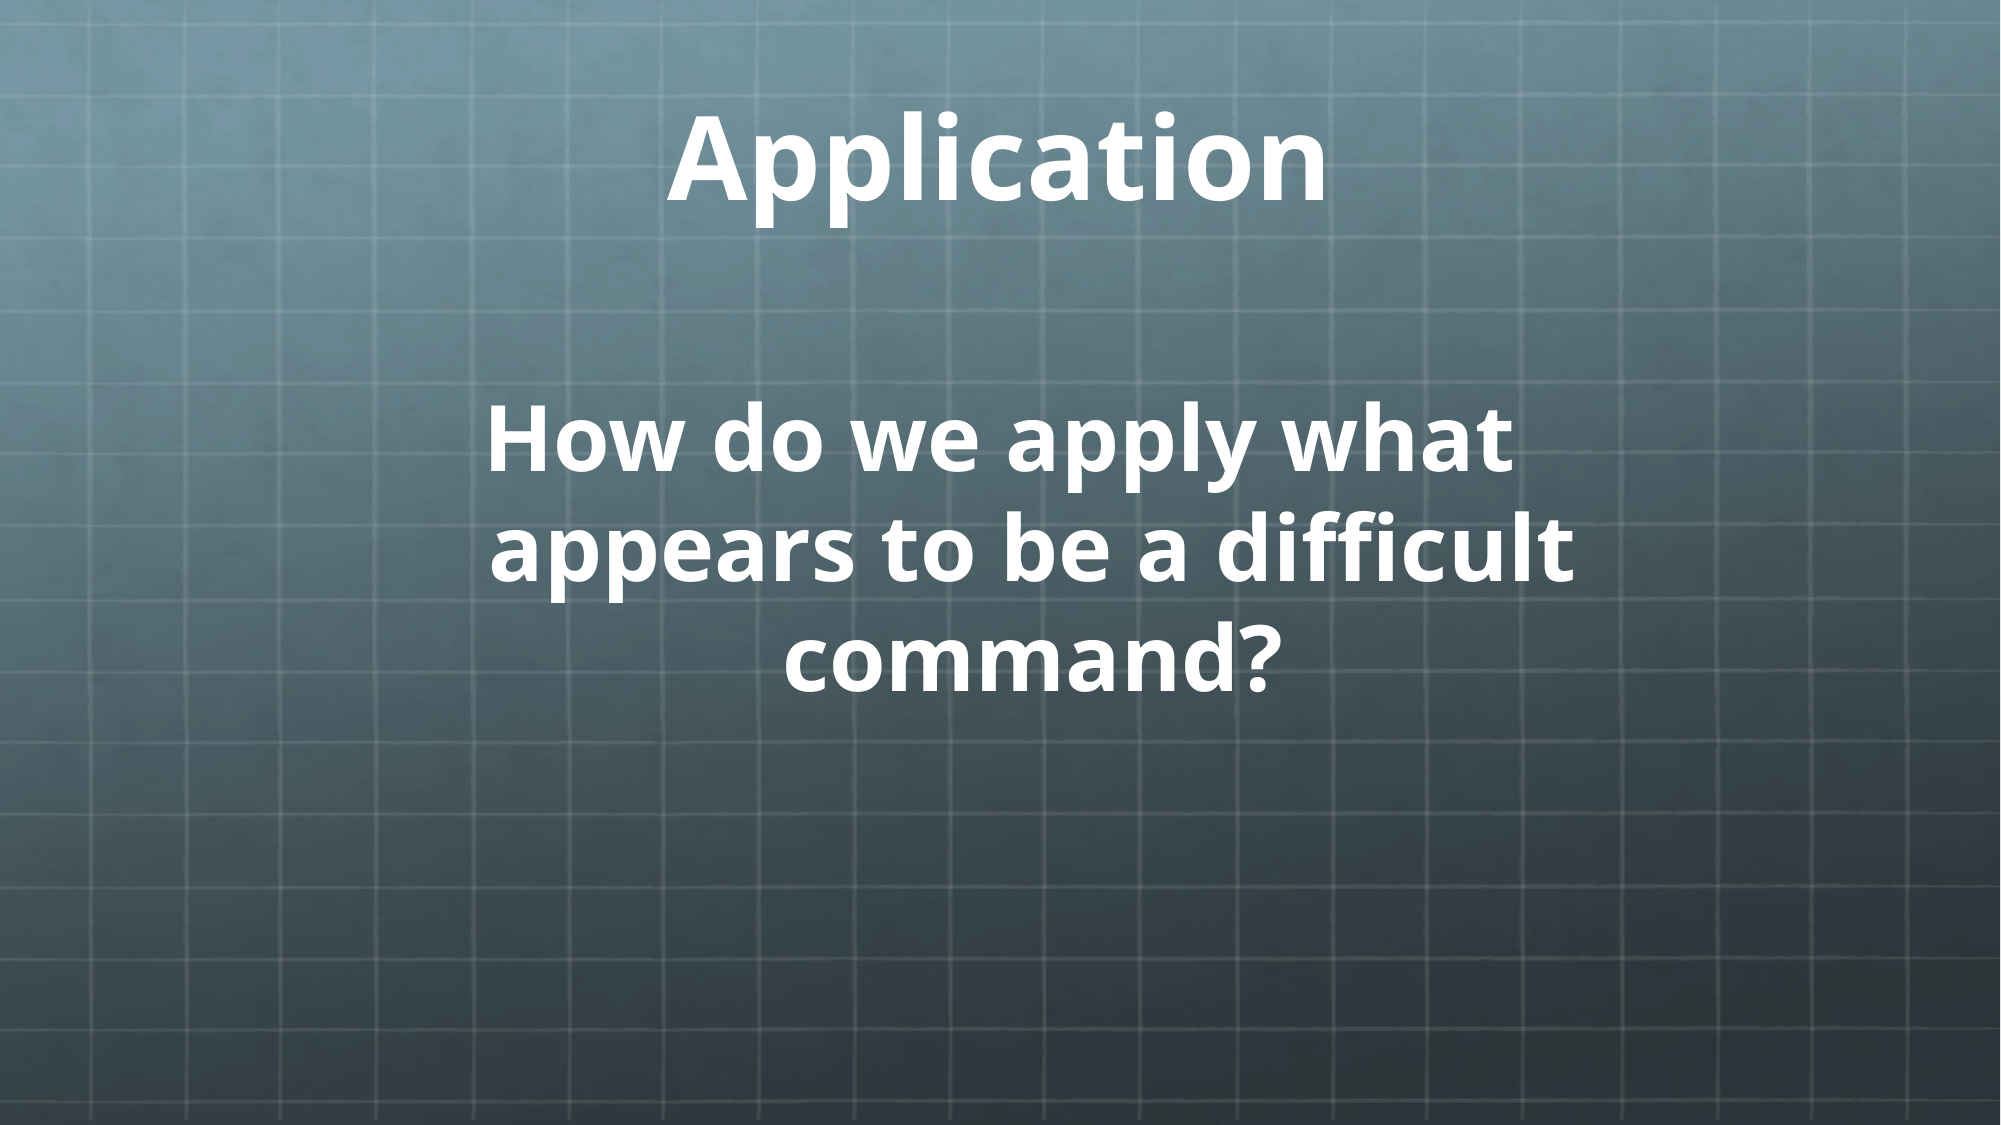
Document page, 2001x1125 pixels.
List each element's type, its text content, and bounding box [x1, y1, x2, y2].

list How do we apply what appears to be a difficult command? [377, 372, 1622, 958]
title Application [170, 17, 1829, 289]
picture [0, 0, 2000, 1125]
